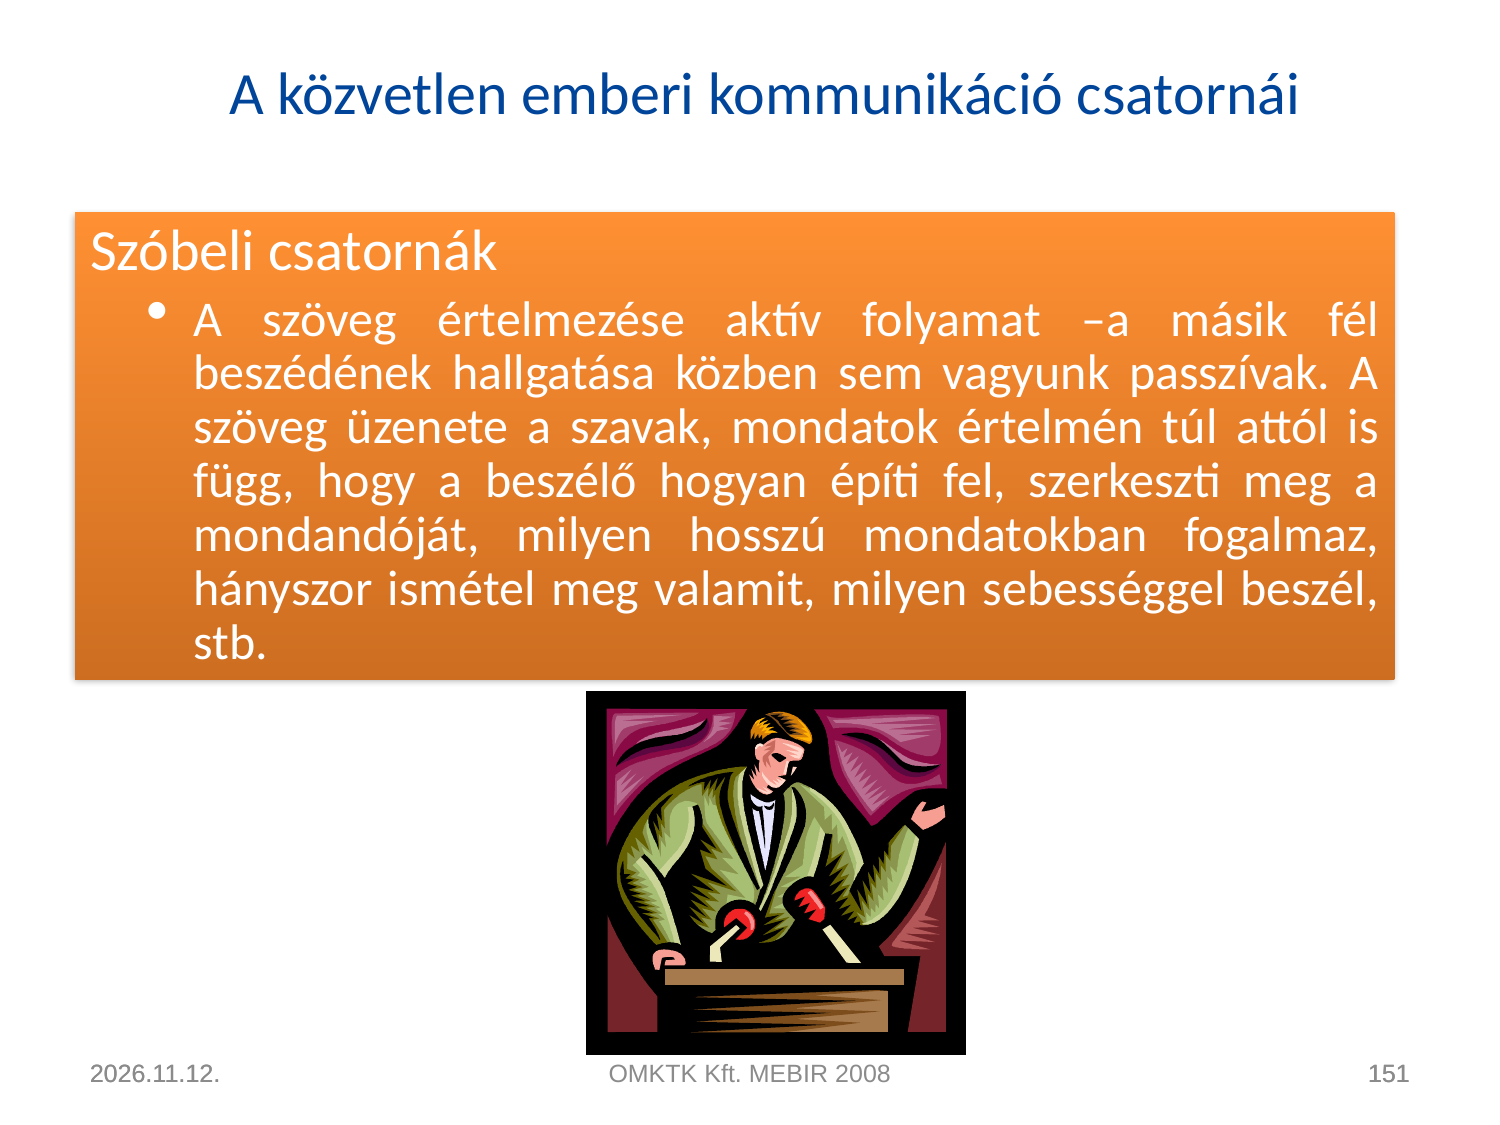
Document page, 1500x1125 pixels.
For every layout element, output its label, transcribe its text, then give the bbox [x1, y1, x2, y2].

picture [585, 690, 967, 1055]
footer OMKTK Kft. MEBIR 2008 [512, 1042, 988, 1103]
list Szóbeli csatornák A szöveg értelmezése aktív folyamat –a másik fél beszédének hallgatása közben sem vagyunk passzívak. A szöveg üzenete a szavak, mondatok értelmén túl attól is függ, hogy a beszélő hogyan építi fel, szerkeszti meg a mondandóját, milyen hosszú mondatokban fogalmaz, hányszor ismétel meg valamit, milyen sebességgel beszél, stb. [75, 212, 1395, 680]
title A közvetlen emberi kommunikáció csatornái [58, 46, 1472, 135]
text_box 2011.04.22. [75, 1042, 425, 1103]
text_box 151 [1074, 1042, 1425, 1103]
